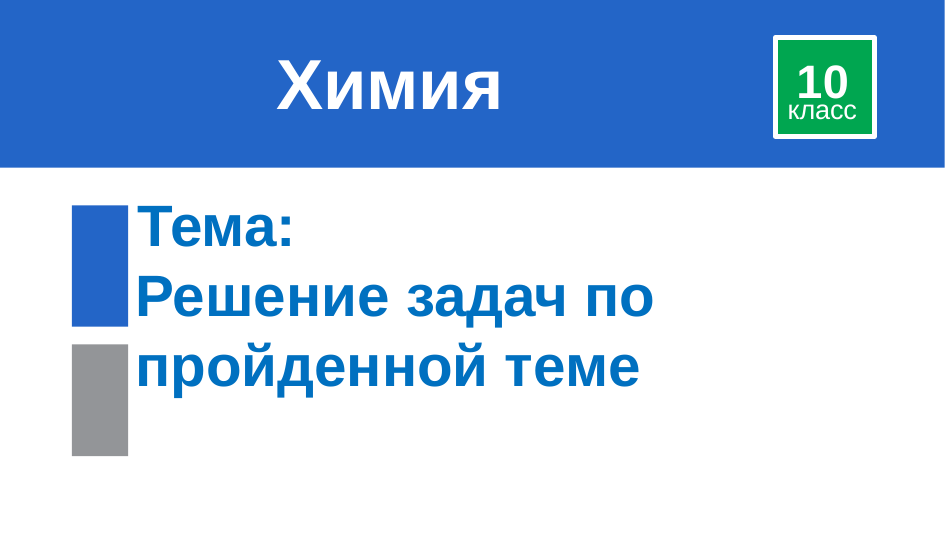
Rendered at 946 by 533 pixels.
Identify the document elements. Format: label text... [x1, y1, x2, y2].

text_box Тема: Решение задач по пройденной теме [135, 215, 838, 399]
text_box [71, 205, 129, 327]
title Химия [54, 36, 724, 128]
text_box [71, 344, 129, 457]
text_box [0, 0, 945, 168]
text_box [772, 34, 878, 140]
